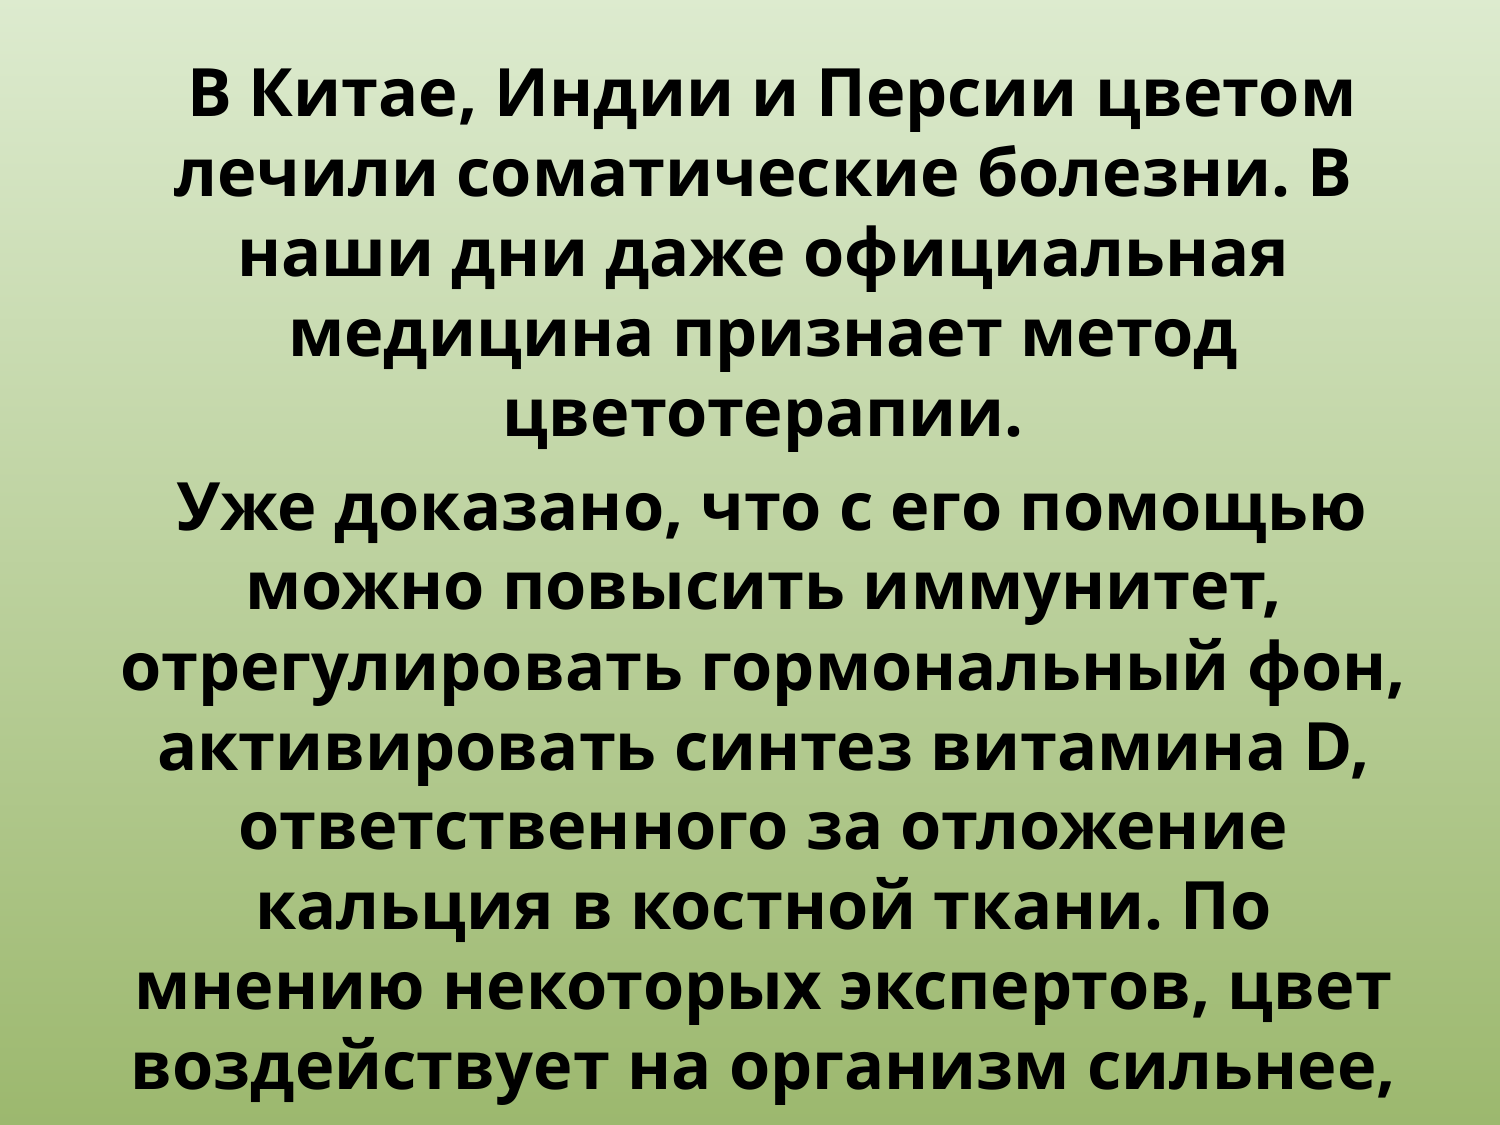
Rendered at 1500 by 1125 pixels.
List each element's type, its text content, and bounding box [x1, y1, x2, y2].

list В Китае, Индии и Персии цветом лечили соматические болезни. В наши дни даже официальная медицина признает метод цветотерапии. Уже доказано, что с его помощью можно повысить иммунитет, отрегулировать гормональный фон, активировать синтез витамина D, ответственного за отложение кальция в костной ткани. По мнению некоторых экспертов, цвет воздействует на организм сильнее, чем химические препараты, и с его помощью можно вылечить даже рак. [88, 42, 1439, 786]
